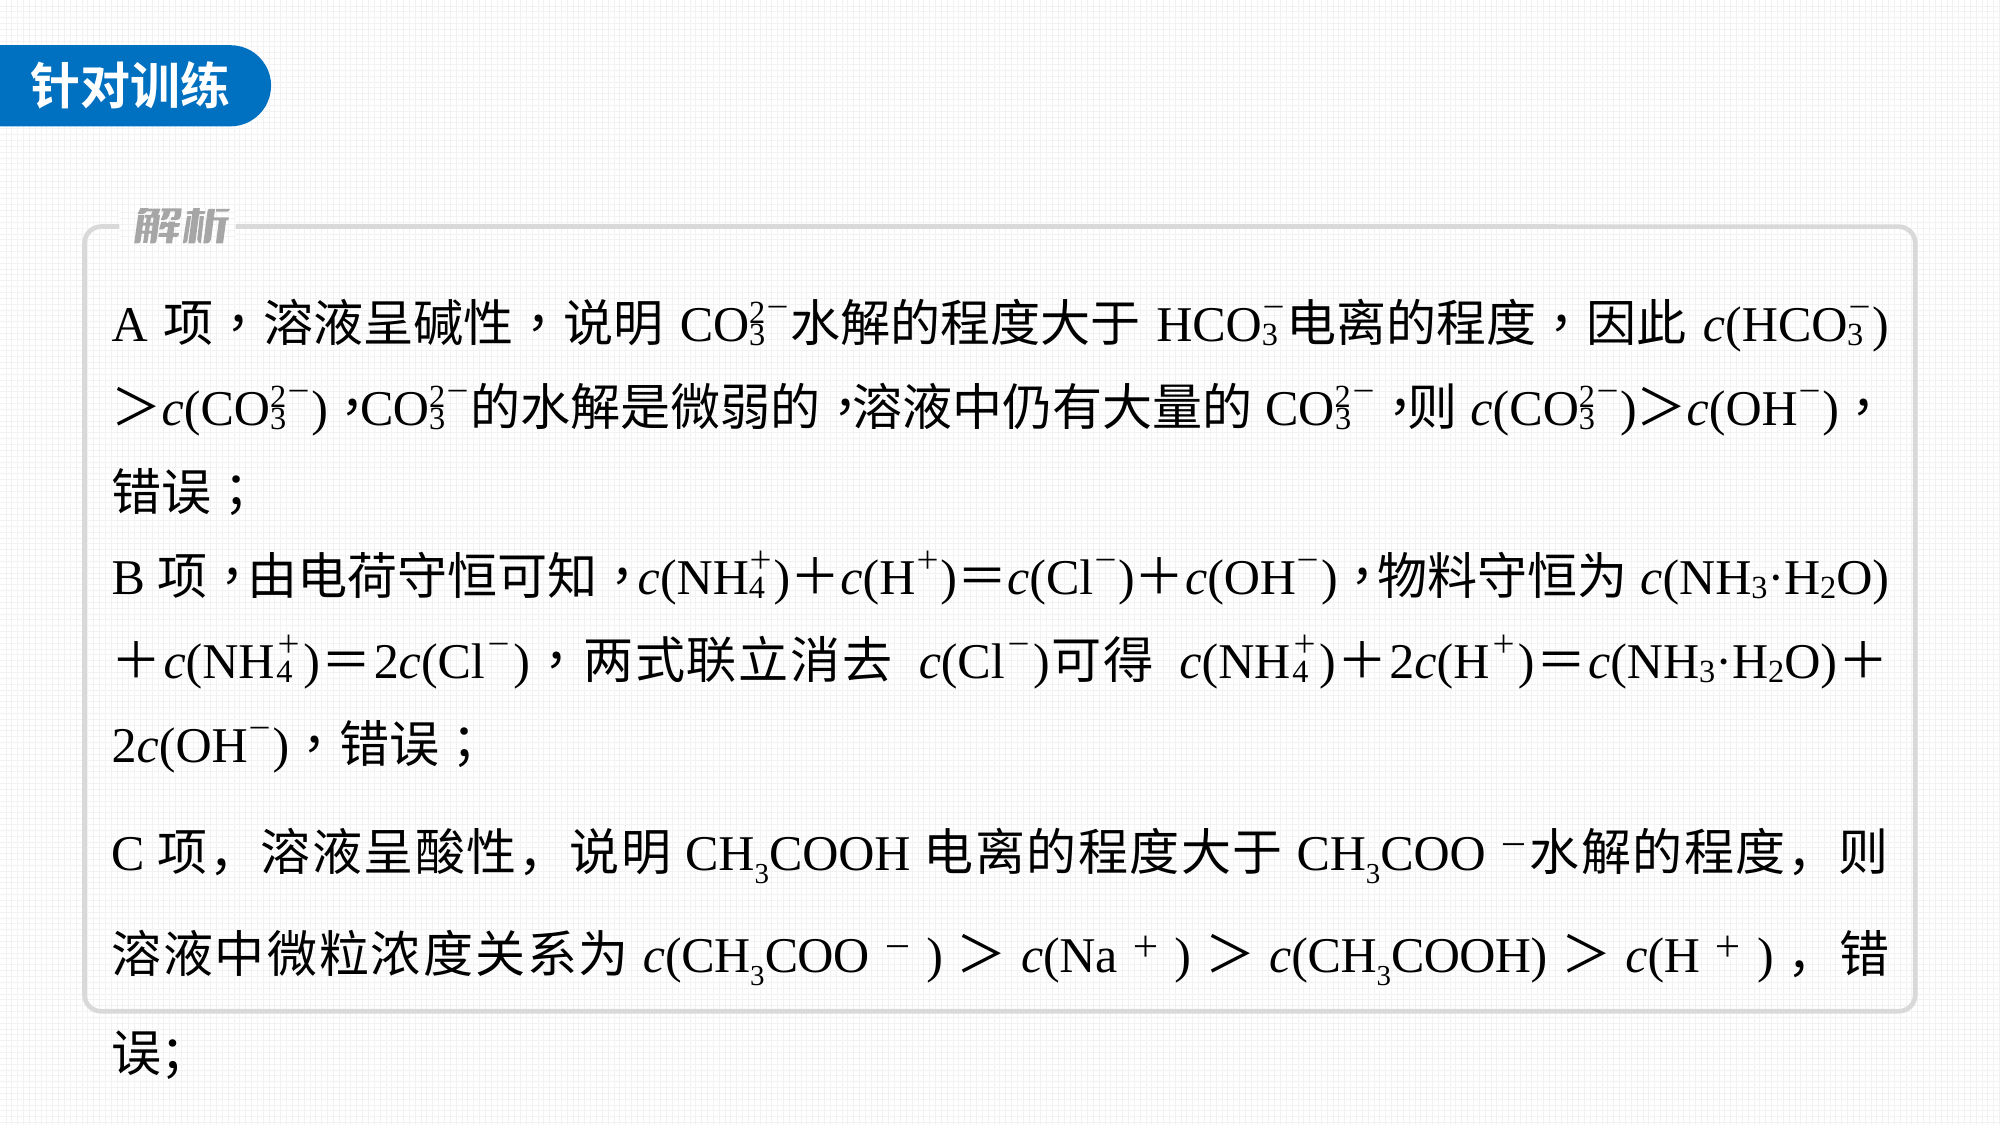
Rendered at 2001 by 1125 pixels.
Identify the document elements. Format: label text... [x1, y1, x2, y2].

text_box C项，溶液呈酸性，说明CH3COOH电离的程度大于CH3COO－水解的程度，则溶液中微粒浓度关系为c(CH3COO－)＞c(Na＋)＞c(CH3COOH)＞c(H＋)，错误； [96, 1012, 1904, 1089]
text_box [84, 208, 1916, 1012]
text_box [111, 291, 1889, 810]
